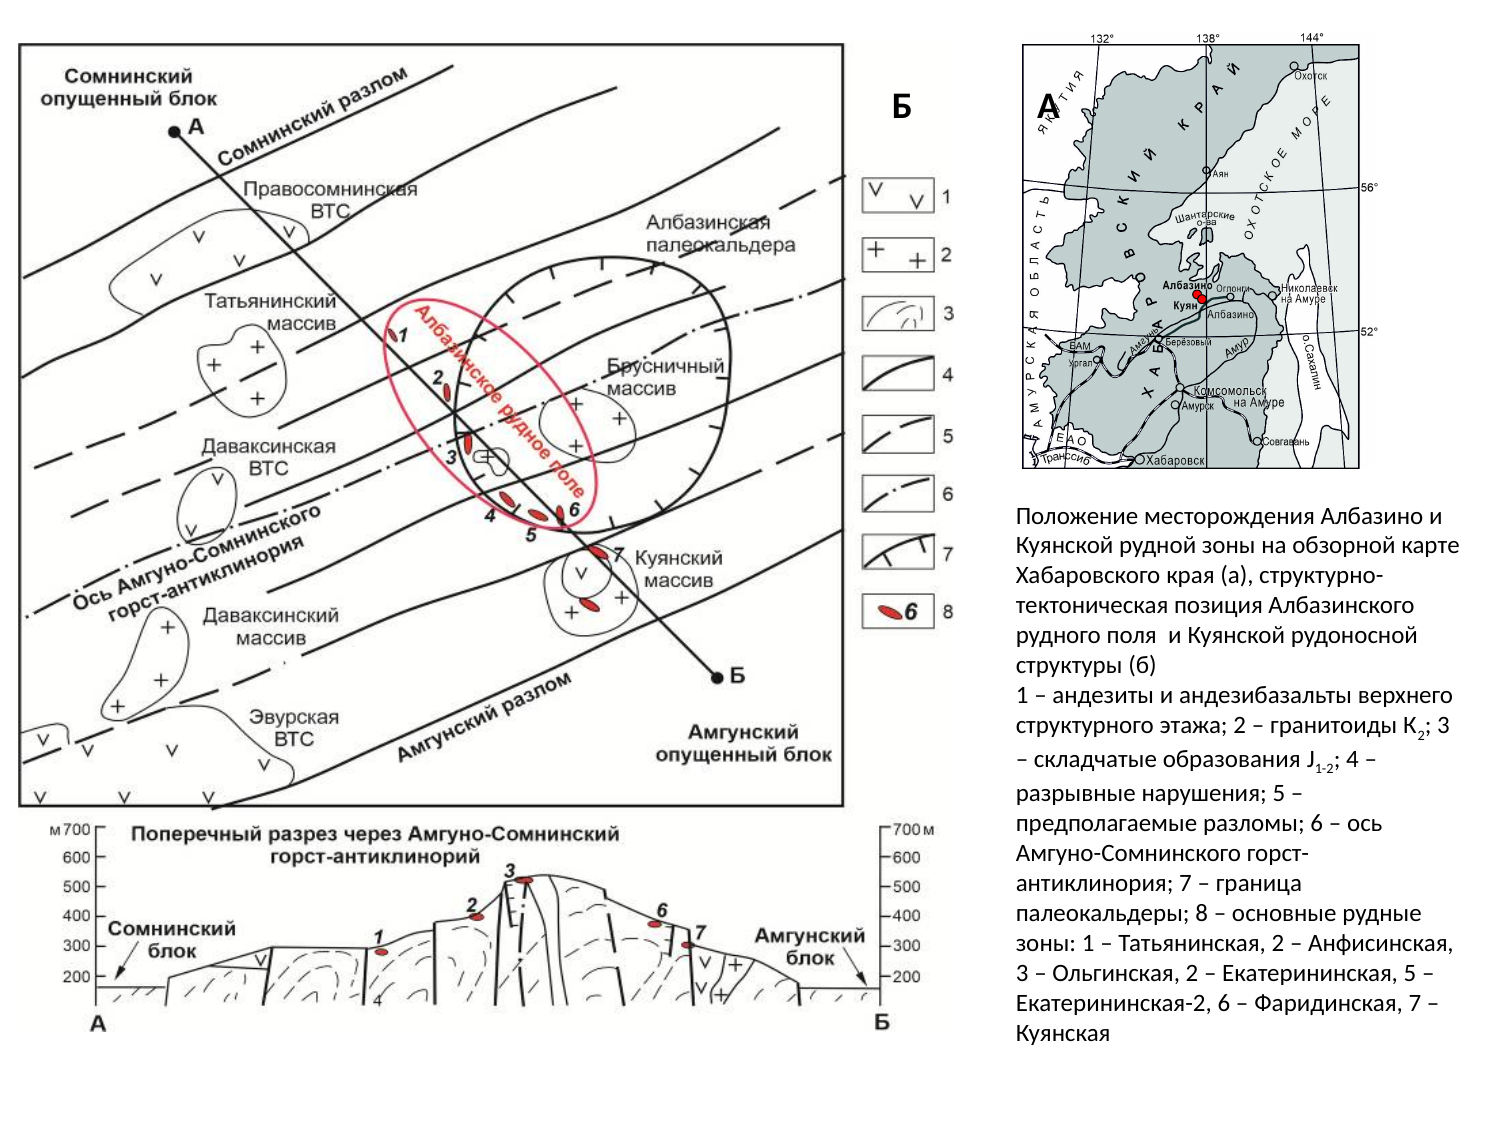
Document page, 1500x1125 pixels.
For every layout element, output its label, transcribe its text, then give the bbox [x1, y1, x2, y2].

picture [1022, 33, 1378, 469]
text_box Положение месторождения Албазино и Куянской рудной зоны на обзорной карте Хабаровского края (а), структурно-тектоническая позиция Албазинского рудного поля и Куянской рудоносной структуры (б) 1 – андезиты и андезибазальты верхнего структурного этажа; 2 – гранитоиды К2; 3 – складчатые образования J1-2; 4 – разрывные нарушения; 5 – предполагаемые разломы; 6 – ось Амгуно-Сомнинского горст-антиклинория; 7 – граница палеокальдеры; 8 – основные рудные зоны: 1 – Татьянинская, 2 – Анфисинская, 3 – Ольгинская, 2 – Екатерининская, 5 – Екатерининская-2, 6 – Фаридинская, 7 – Куянская [1000, 491, 1476, 1054]
picture [18, 43, 954, 1032]
